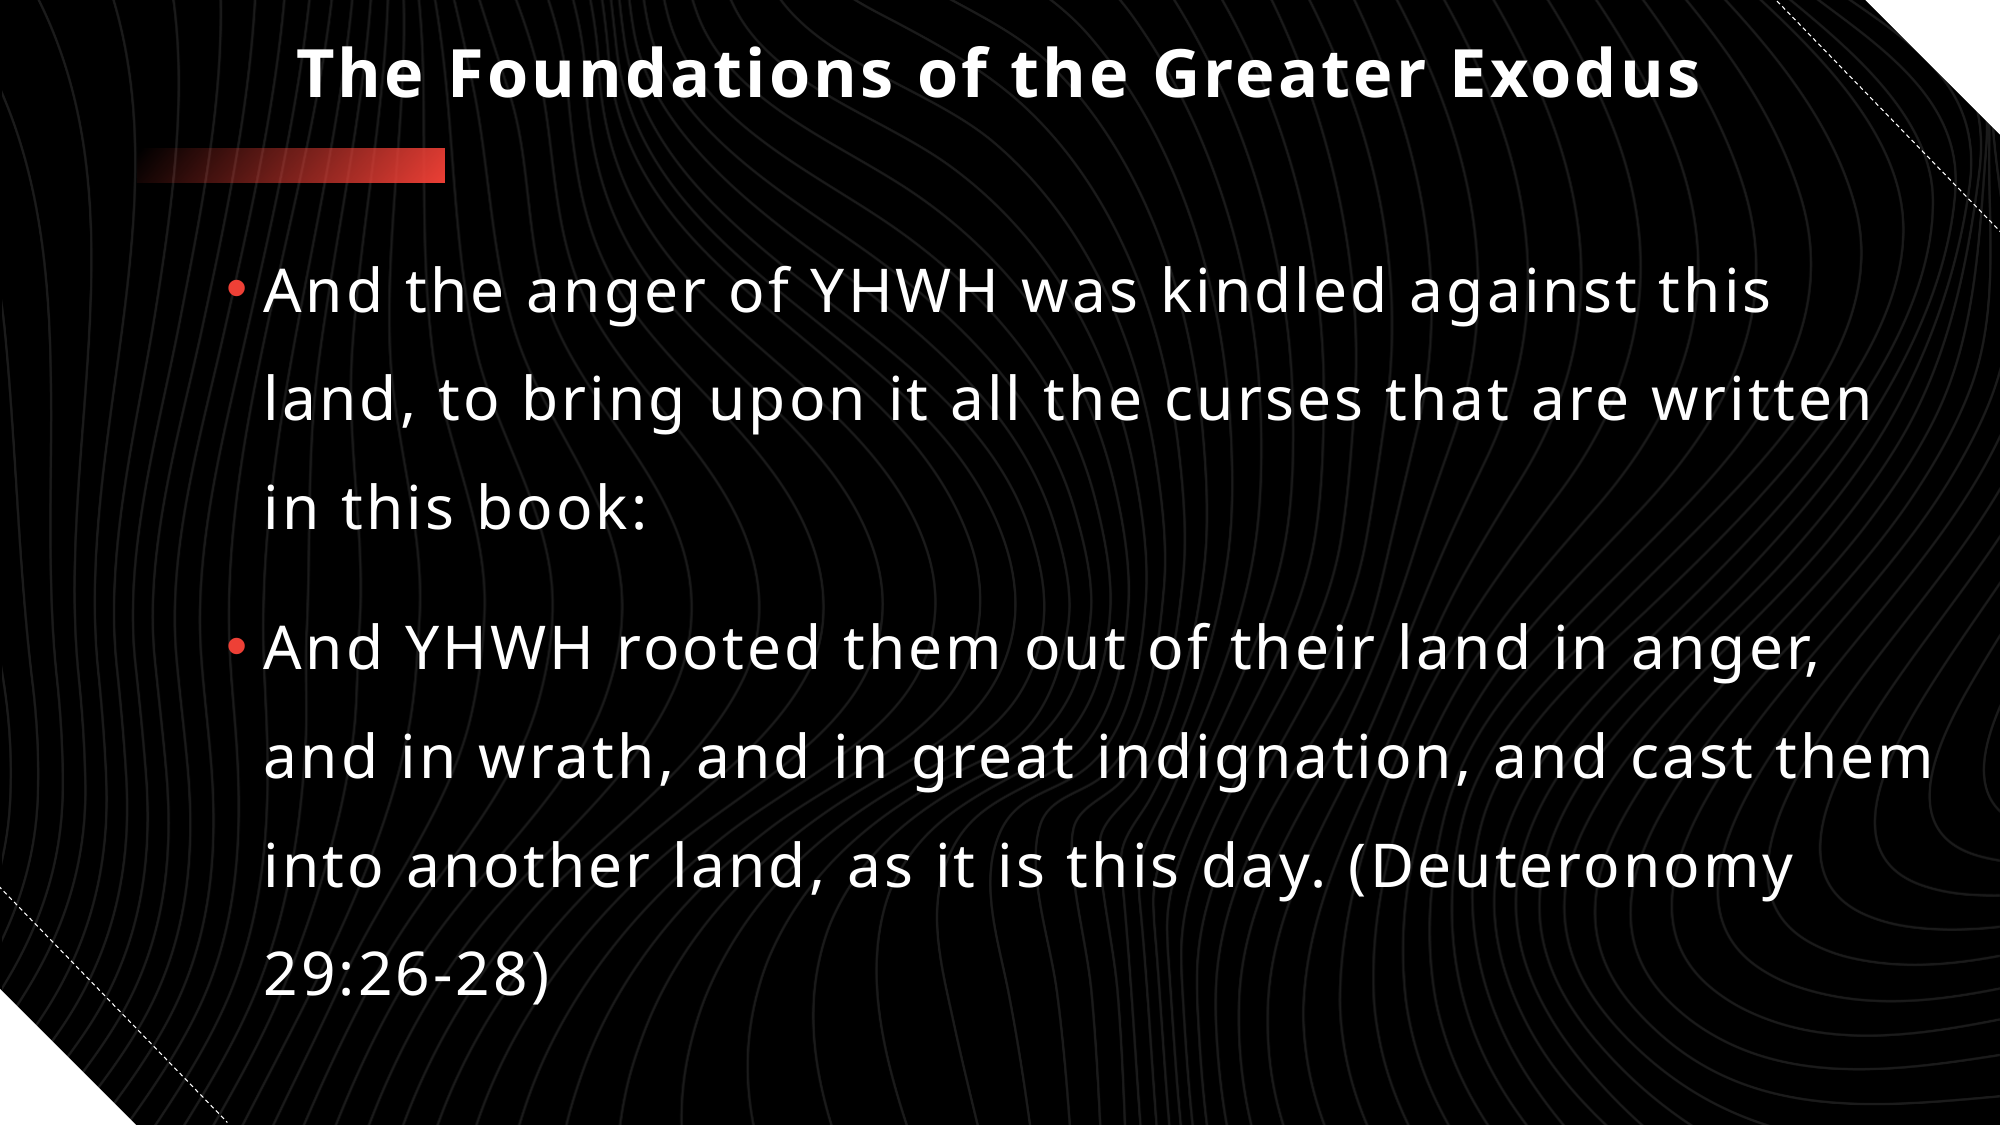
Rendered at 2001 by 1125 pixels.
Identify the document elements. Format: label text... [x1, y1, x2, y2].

title The Foundations of the Greater Exodus [136, 27, 1863, 124]
list And the anger of YHWH was kindled against this land, to bring upon it all the curses that are written in this book: And YHWH rooted them out of their land in anger, and in wrath, and in great indignation, and cast them into another land, as it is this day. (Deuteronomy 29:26-28) [136, 207, 1964, 1077]
